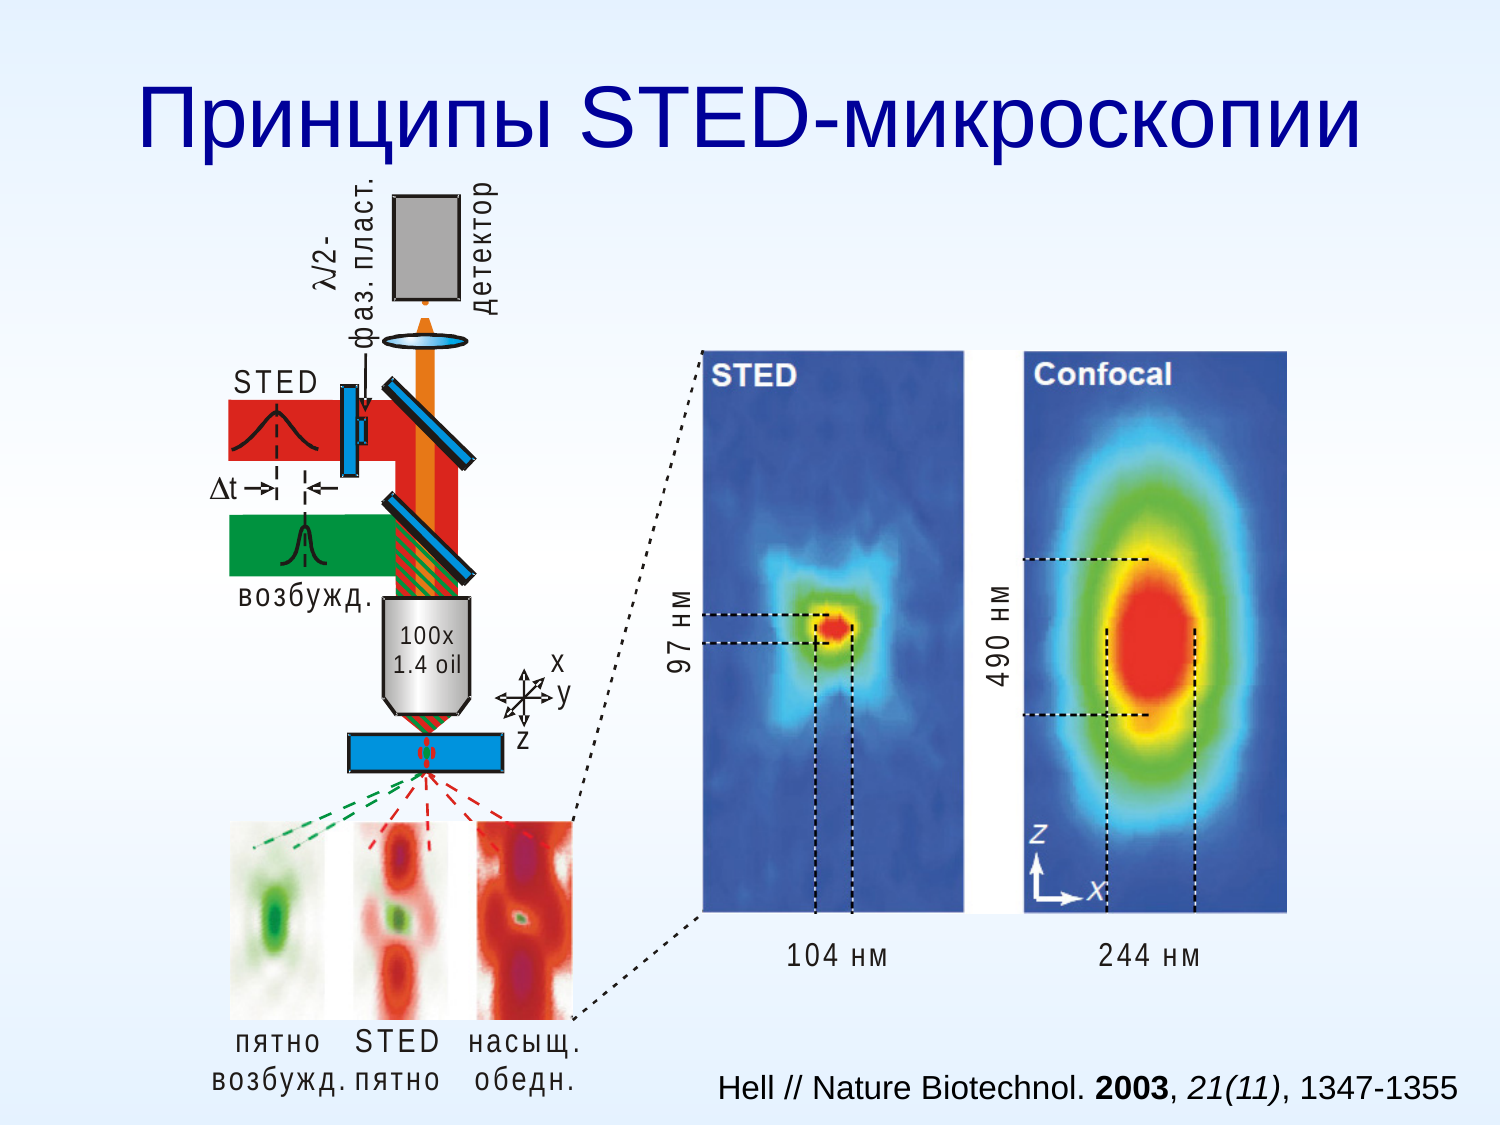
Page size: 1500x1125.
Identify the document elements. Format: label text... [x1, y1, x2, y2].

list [168, 155, 1327, 1121]
title Принципы STED-микроскопии [112, 19, 1388, 207]
text_box Hell // Nature Biotechnol. 2003, 21(11), 1347-1355 [1331, 1058, 1488, 1114]
